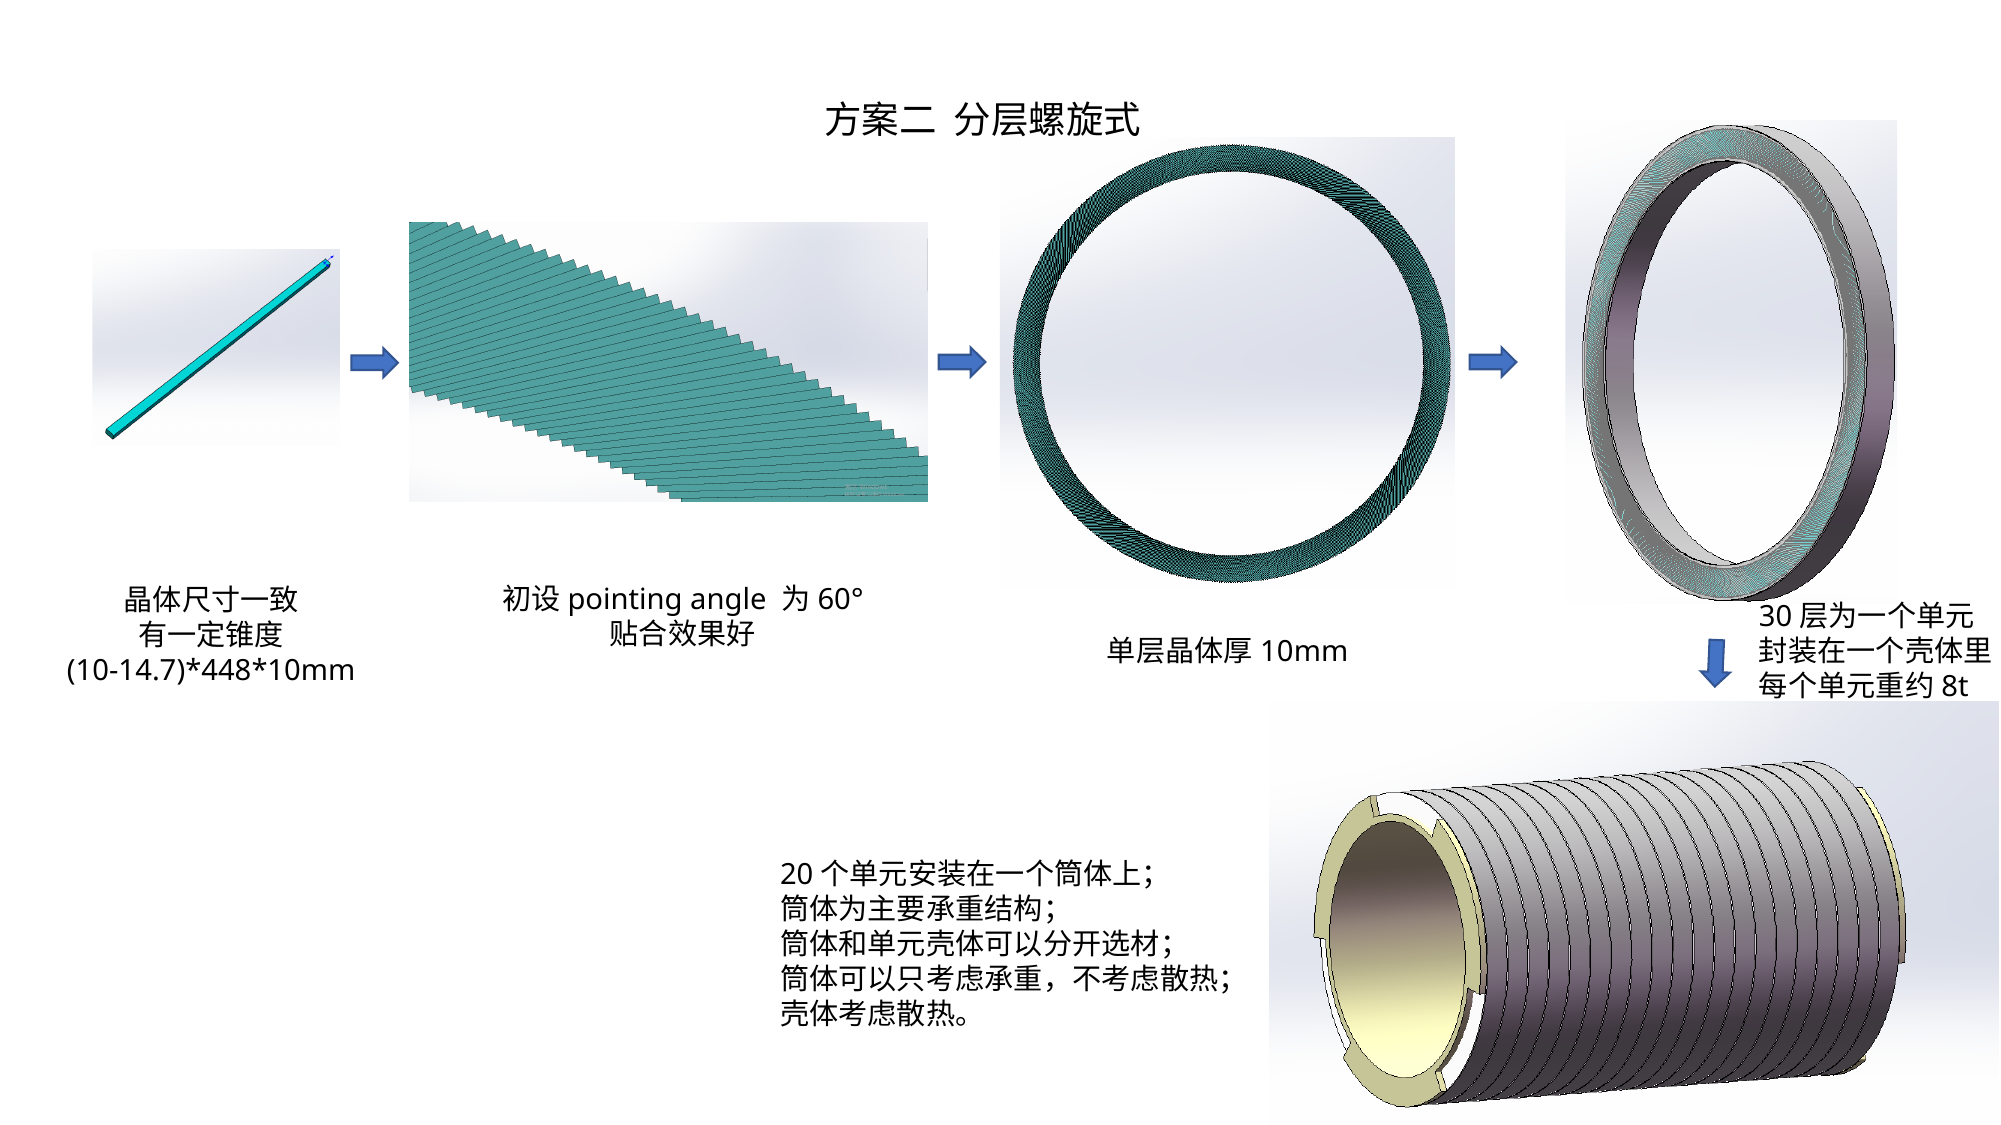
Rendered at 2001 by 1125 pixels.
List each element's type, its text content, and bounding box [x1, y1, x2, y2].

picture [1269, 701, 1999, 1125]
text_box 初设pointing angle 为60° 贴合效果好 [475, 572, 890, 658]
text_box 30层为一个单元 封装在一个壳体里 每个单元重约8t [1744, 589, 2000, 710]
picture [999, 136, 1455, 588]
text_box [350, 345, 400, 380]
text_box 晶体尺寸一致 有一定锥度 (10-14.7)*448*10mm [4, 574, 418, 694]
text_box 方案二 分层螺旋式 [809, 88, 1310, 149]
picture [1565, 120, 1898, 604]
text_box [937, 344, 987, 380]
text_box 20个单元安装在一个筒体上； 筒体为主要承重结构； 筒体和单元壳体可以分开选材； 筒体可以只考虑承重，不考虑散热； 壳体考虑散热。 [765, 848, 1269, 1073]
picture [92, 249, 340, 446]
text_box [1468, 344, 1518, 380]
text_box [1698, 638, 1733, 689]
text_box 单层晶体厚10mm [1020, 624, 1435, 675]
picture [409, 222, 928, 502]
